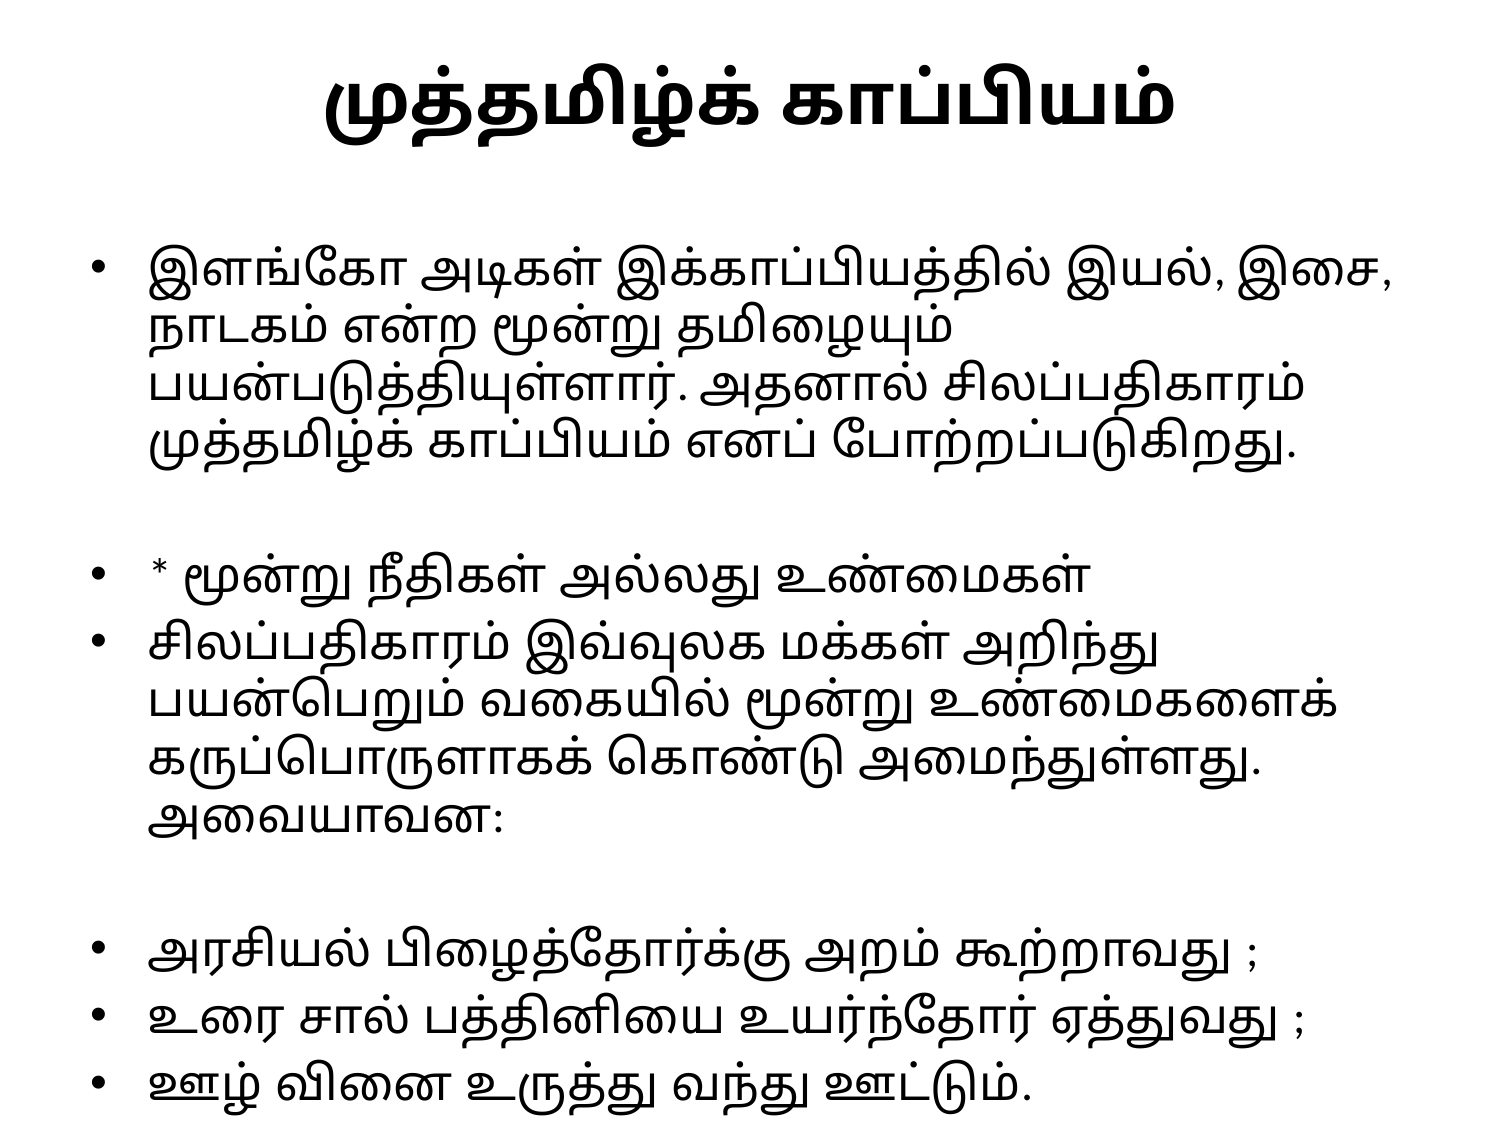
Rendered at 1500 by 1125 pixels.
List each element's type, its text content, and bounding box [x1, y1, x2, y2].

title முத்தமிழ்க் காப்பியம் [75, 45, 1425, 162]
list இளங்கோ அடிகள் இக்காப்பியத்தில் இயல், இசை, நாடகம் என்ற மூன்று தமிழையும் பயன்படுத்தியுள்ளார். அதனால் சிலப்பதிகாரம் முத்தமிழ்க் காப்பியம் எனப் போற்றப்படுகிறது. * மூன்று நீதிகள் அல்லது உண்மைகள் சிலப்பதிகாரம் இவ்வுலக மக்கள் அறிந்து பயன்பெறும் வகையில் மூன்று உண்மைகளைக் கருப்பொருளாகக் கொண்டு அமைந்துள்ளது. அவையாவன: அரசியல் பிழைத்தோர்க்கு அறம் கூற்றாவது ; உரை சால் பத்தினியை உயர்ந்தோர் ஏத்துவது ; ஊழ் வினை உருத்து வந்து ஊட்டும். [75, 162, 1425, 1125]
